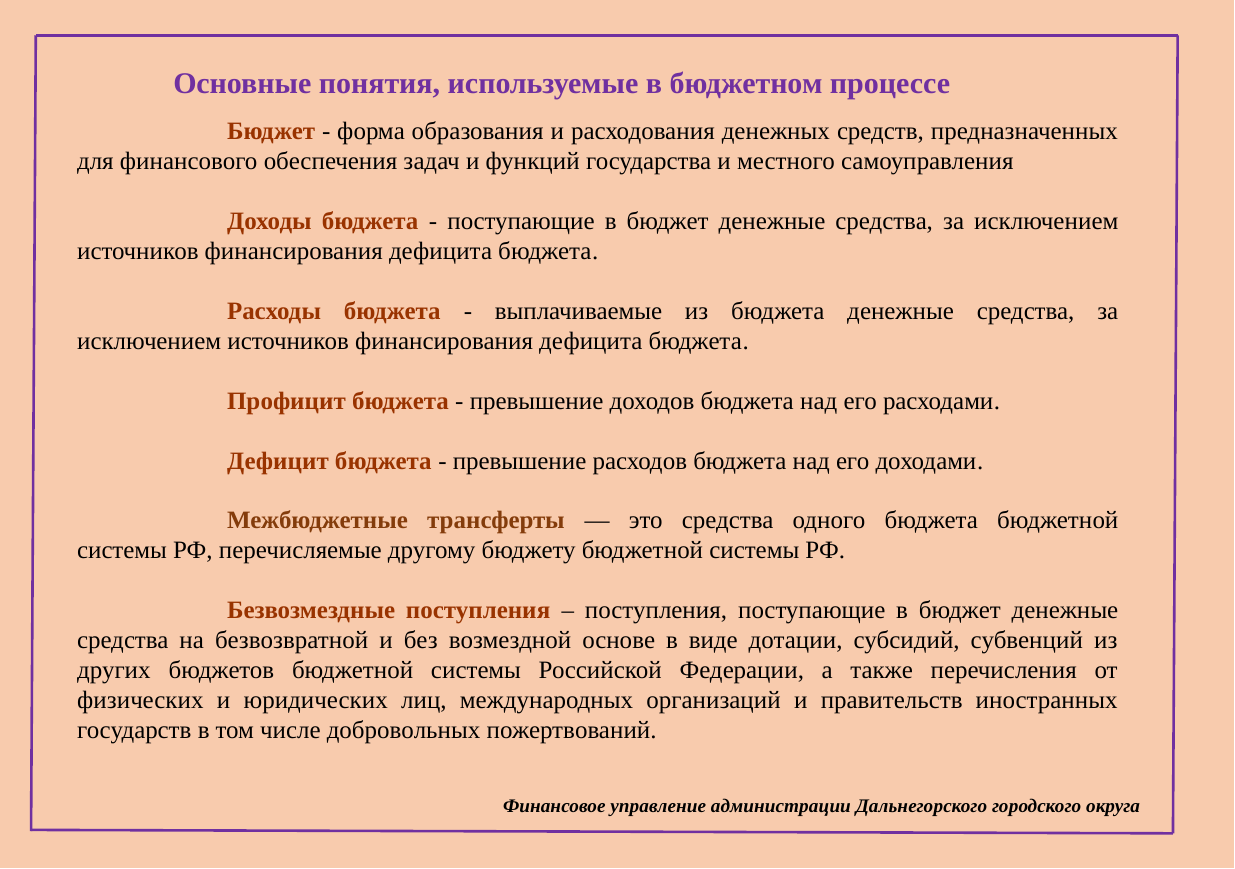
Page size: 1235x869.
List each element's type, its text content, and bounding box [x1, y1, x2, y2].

text_box Основные понятия, используемые в бюджетном процессе [158, 55, 1134, 107]
text_box Бюджет - форма образования и расходования денежных средств, предназначенных для финансового обеспечения задач и функций государства и местного самоуправления Доходы бюджета - поступающие в бюджет денежные средства, за исключением источников финансирования дефицита бюджета. Расходы бюджета - выплачиваемые из бюджета денежные средства, за исключением источников финансирования дефицита бюджета. Профицит бюджета - превышение доходов бюджета над его расходами. Дефицит бюджета - превышение расходов бюджета над его доходами. Межбюджетные трансферты — это средства одного бюджета бюджетной системы РФ, перечисляемые другому бюджету бюджетной системы РФ. Безвозмездные поступления – поступления, поступающие в бюджет денежные средства на безвозвратной и без возмездной основе в виде дотации, субсидий, субвенций из других бюджетов бюджетной системы Российской Федерации, а также перечисления от физических и юридических лиц, международных организаций и правительств иностранных государств в том числе добровольных пожертвований. [62, 107, 1134, 751]
